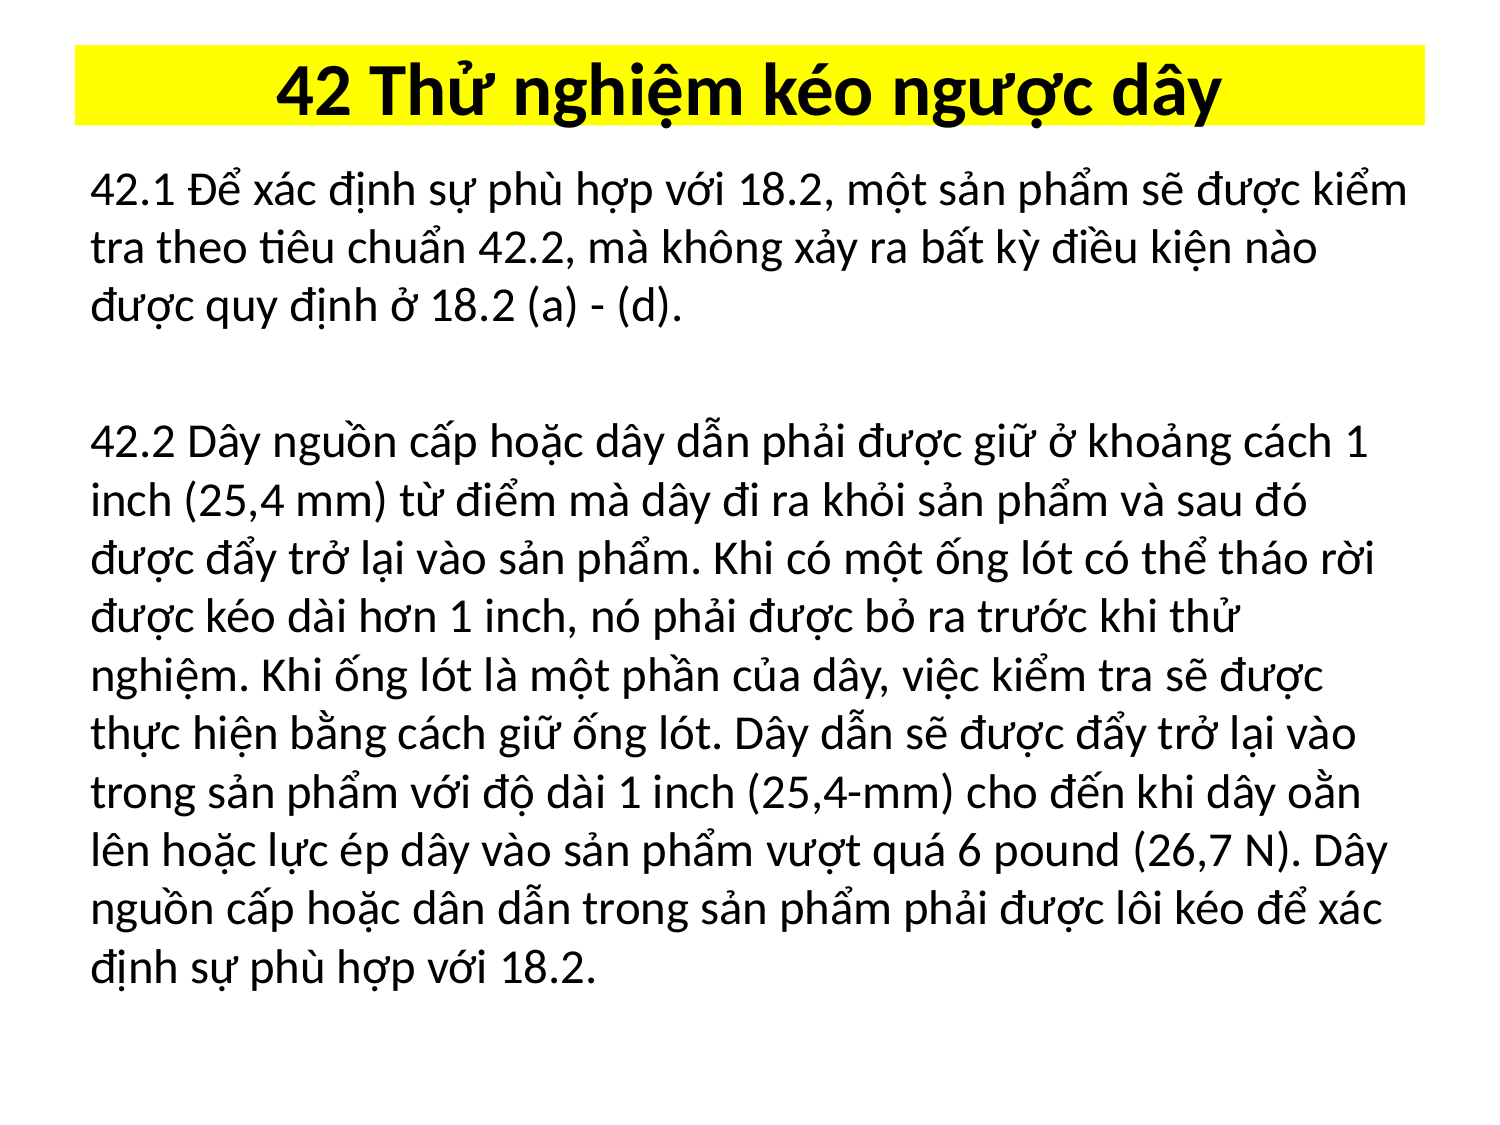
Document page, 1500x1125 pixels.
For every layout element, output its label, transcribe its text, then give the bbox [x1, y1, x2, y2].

title 42 Thử nghiệm kéo ngược dây [75, 45, 1425, 126]
list 42.1 Để xác định sự phù hợp với 18.2, một sản phẩm sẽ được kiểm tra theo tiêu chuẩn 42.2, mà không xảy ra bất kỳ điều kiện nào được quy định ở 18.2 (a) - (d). 42.2 Dây nguồn cấp hoặc dây dẫn phải được giữ ở khoảng cách 1 inch (25,4 mm) từ điểm mà dây đi ra khỏi sản phẩm và sau đó được đẩy trở lại vào sản phẩm. Khi có một ống lót có thể tháo rời được kéo dài hơn 1 inch, nó phải được bỏ ra trước khi thử nghiệm. Khi ống lót là một phần của dây, việc kiểm tra sẽ được thực hiện bằng cách giữ ống lót. Dây dẫn sẽ được đẩy trở lại vào trong sản phẩm với độ dài 1 inch (25,4-mm) cho đến khi dây oằn lên hoặc lực ép dây vào sản phẩm vượt quá 6 pound (26,7 N). Dây nguồn cấp hoặc dân dẫn trong sản phẩm phải được lôi kéo để xác định sự phù hợp với 18.2. [75, 149, 1425, 1005]
